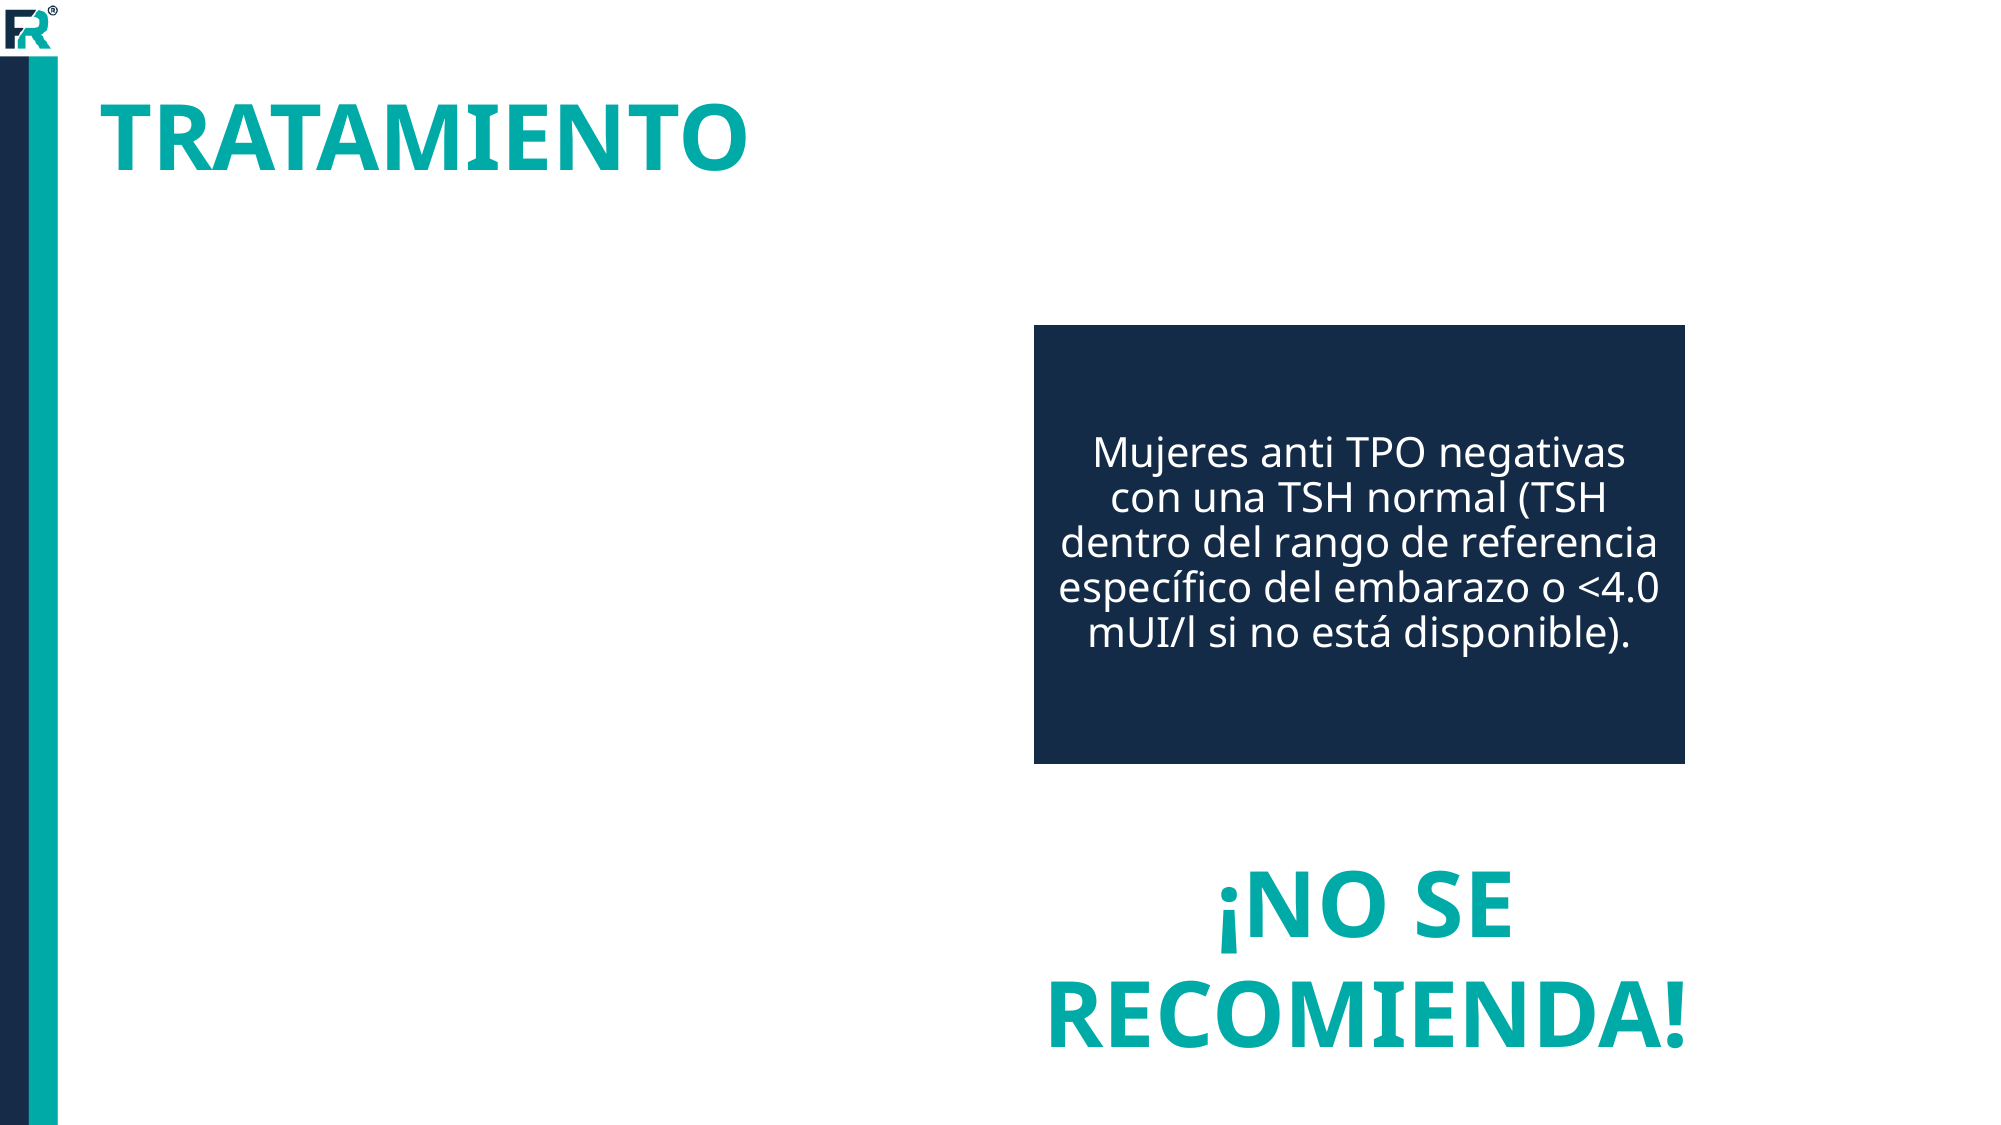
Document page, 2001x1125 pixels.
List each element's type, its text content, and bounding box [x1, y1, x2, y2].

text_box ¡NO SE RECOMIENDA! [999, 838, 1733, 1075]
title TRATAMIENTO [84, 32, 1810, 250]
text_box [1033, 323, 1686, 765]
picture [0, 0, 2001, 1125]
